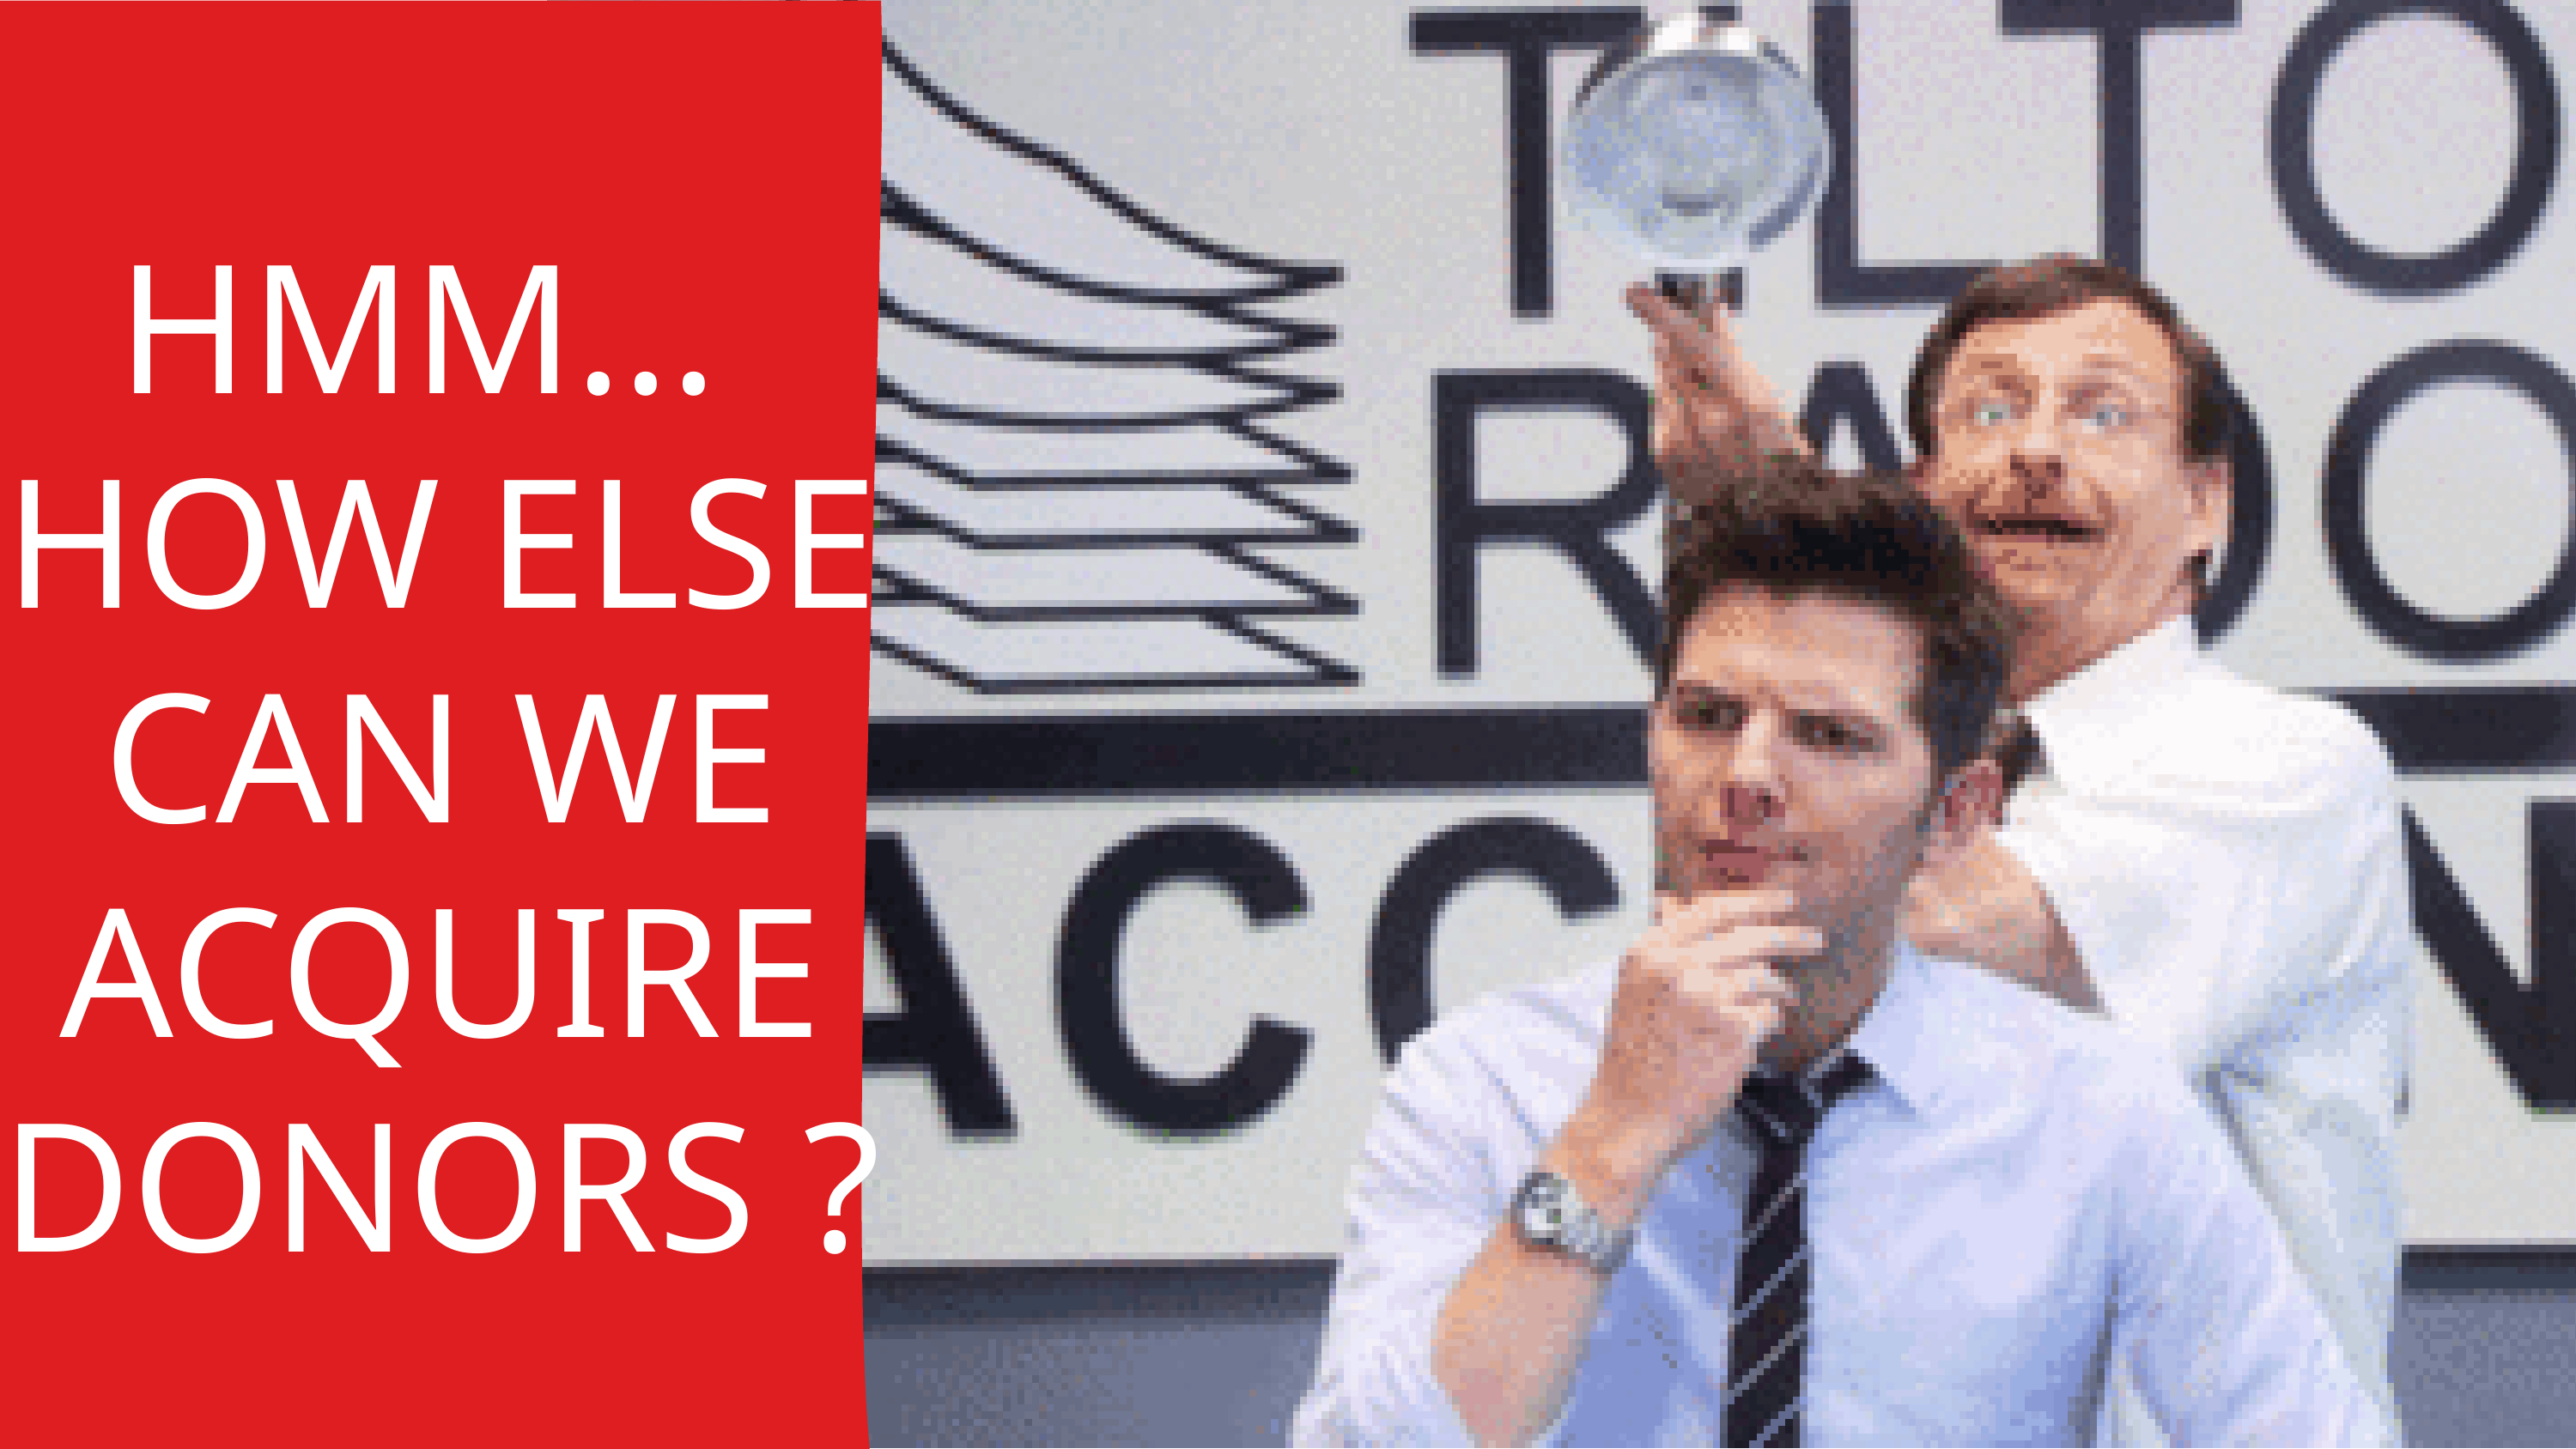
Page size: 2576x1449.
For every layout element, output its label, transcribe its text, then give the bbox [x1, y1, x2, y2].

text_box HMM... HOW ELSE CAN WE ACQUIRE DONORS ? [0, 0, 543, 1449]
picture [547, 0, 2576, 1449]
